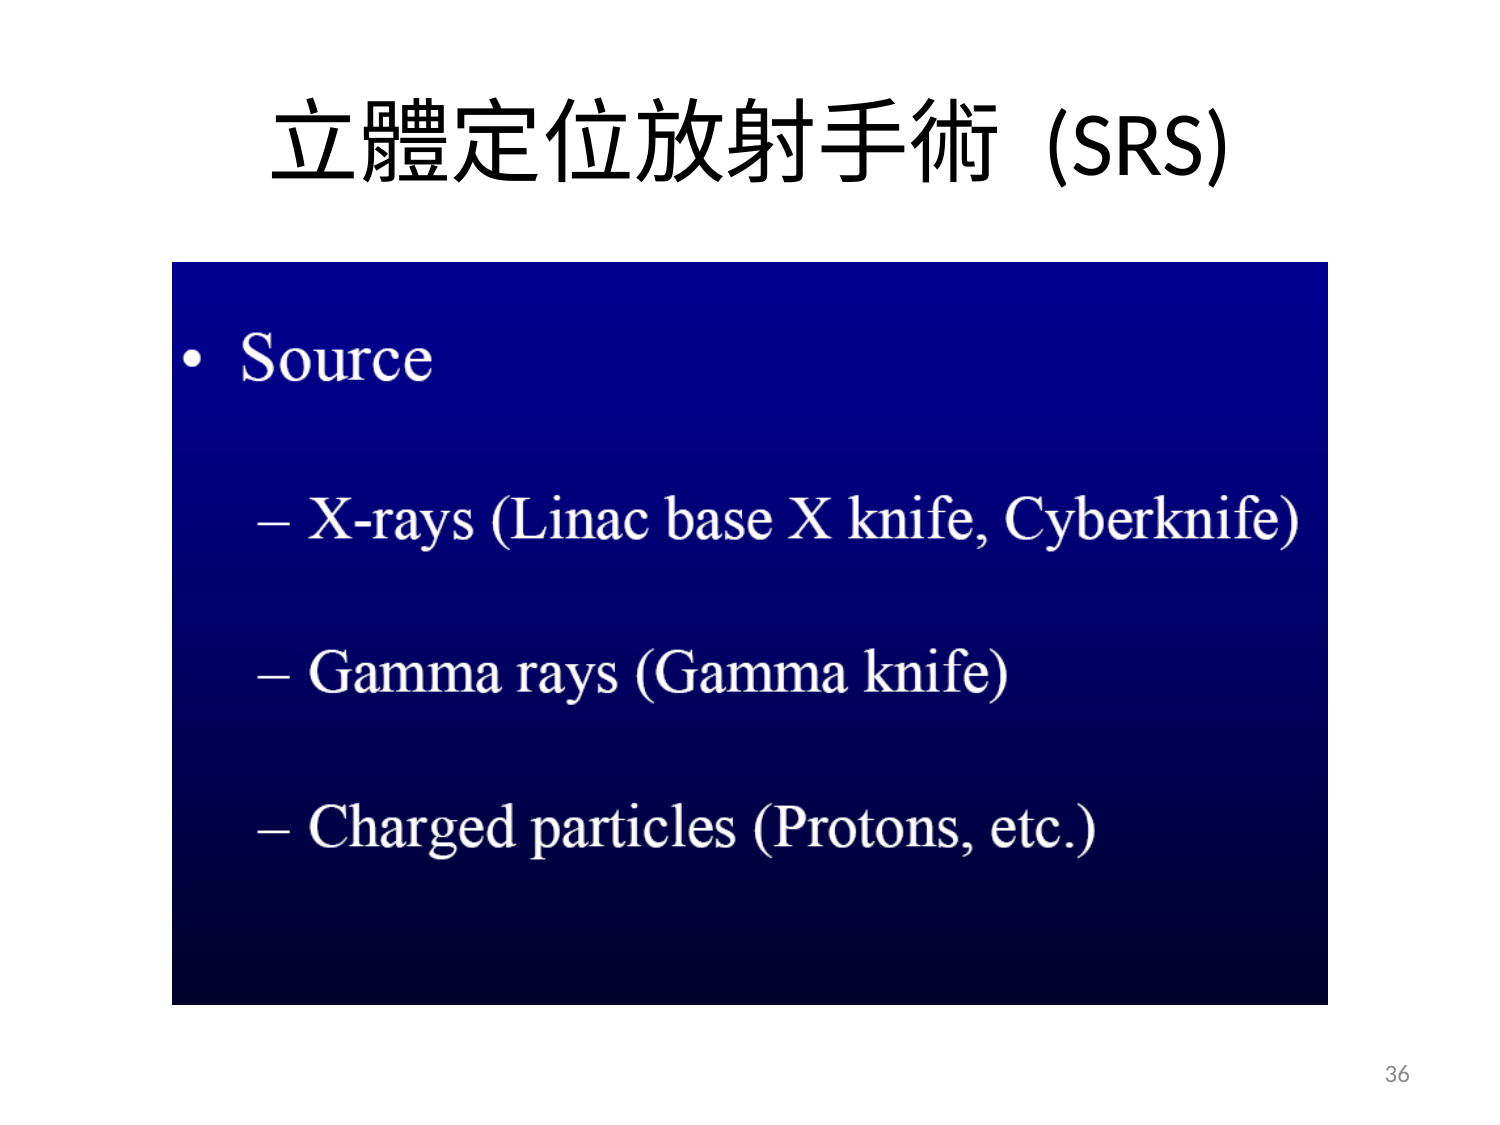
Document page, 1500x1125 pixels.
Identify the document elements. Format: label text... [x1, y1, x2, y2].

title 立體定位放射手術 (SRS) [75, 45, 1425, 233]
slide_number 36 [1074, 1042, 1425, 1103]
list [172, 262, 1328, 1006]
